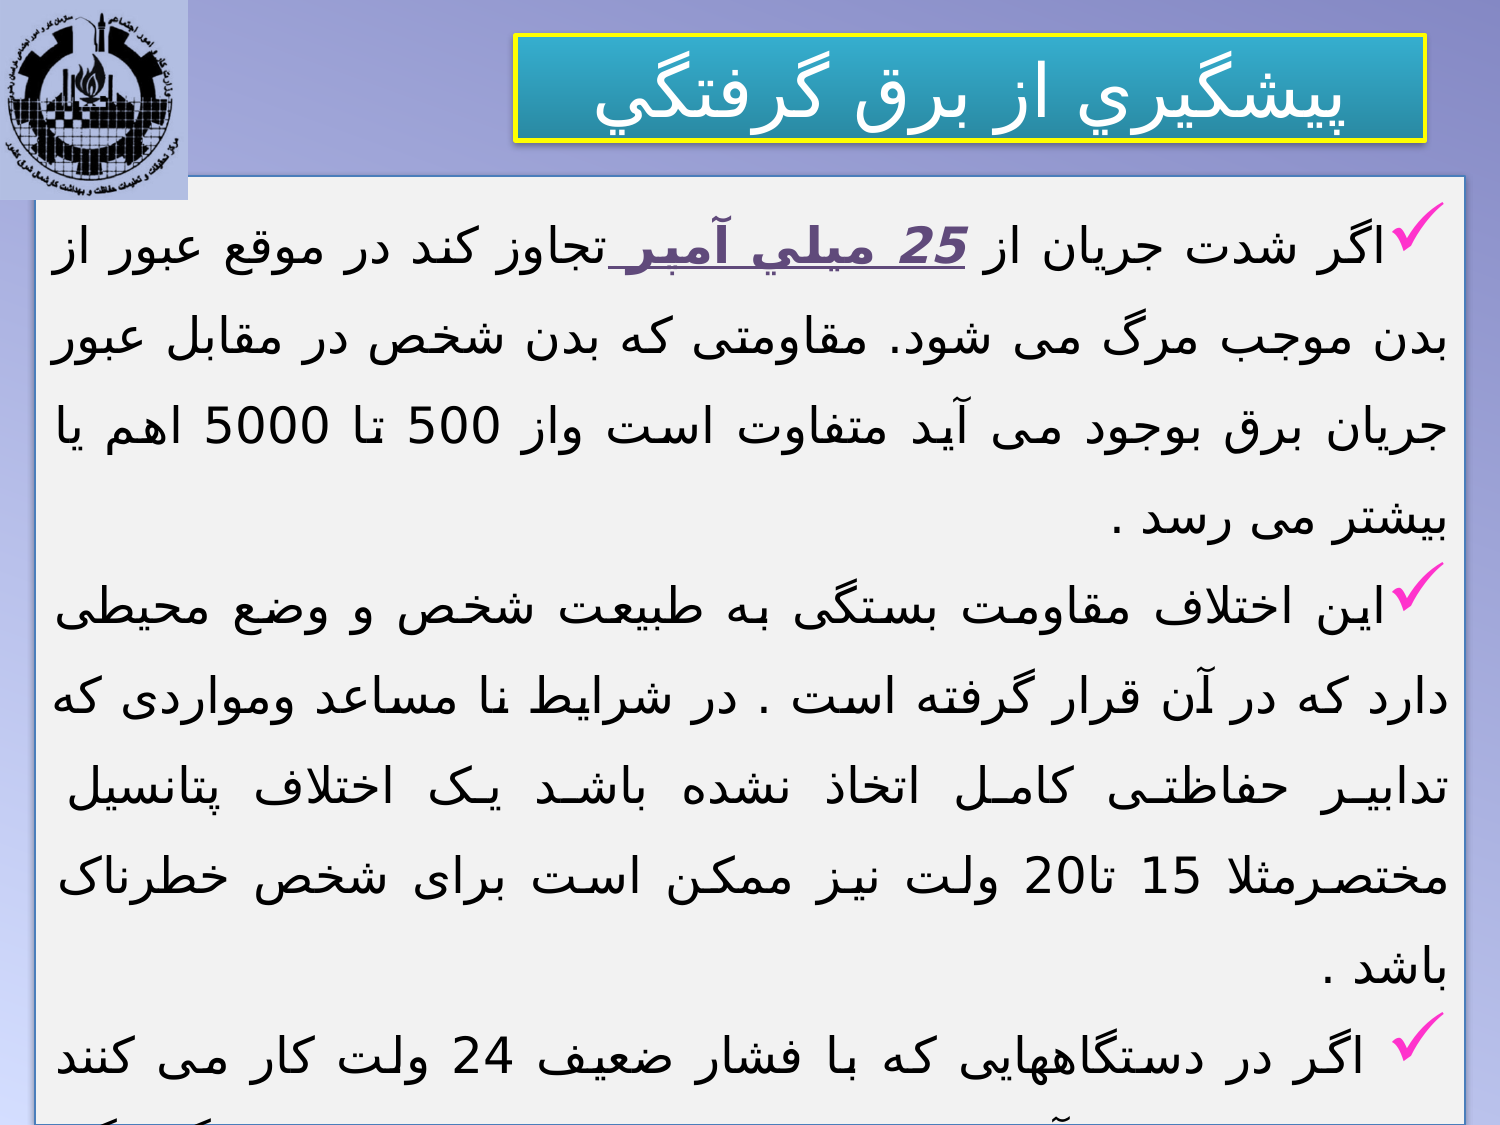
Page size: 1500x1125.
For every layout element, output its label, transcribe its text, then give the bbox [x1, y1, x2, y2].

picture [0, 0, 188, 200]
slide_number 42 [1074, 1042, 1425, 1103]
text_box اگر شدت جریان از 25 ميلي آمپر تجاوز کند در موقع عبور از بدن موجب مرگ می شود. مقاومتی که بدن شخص در مقابل عبور جریان برق بوجود می آید متفاوت است واز 500 تا 5000 اهم یا بیشتر می رسد . این اختلاف مقاومت بستگی به طبیعت شخص و وضع محیطی دارد که در آن قرار گرفته است . در شرایط نا مساعد ومواردی که تدابیر حفاظتی کامل اتخاذ نشده باشد یک اختلاف پتانسیل مختصرمثلا 15 تا20 ولت نیز ممکن است برای شخص خطرناک باشد . اگر در دستگاههایی که با فشار ضعیف 24 ولت کار می کنند اتصال بدنه بوجود آ ید ممکن است به اشخاصی که به برق گرفتگی حساسیت واستعداد دارند آسیب برساند زیرا اگر مقاومت بدن شخص درحدود 1500 اهم باشد جریانی معادل 48 ميلي آمپر از بدن عبورکرده وچون میزان آن ازحد 25 ميلي آمپر بیشتر است باعث مرگ او خواهد شد . [34, 175, 1466, 1125]
title پيشگيري از برق گرفتگي [515, 35, 1425, 141]
